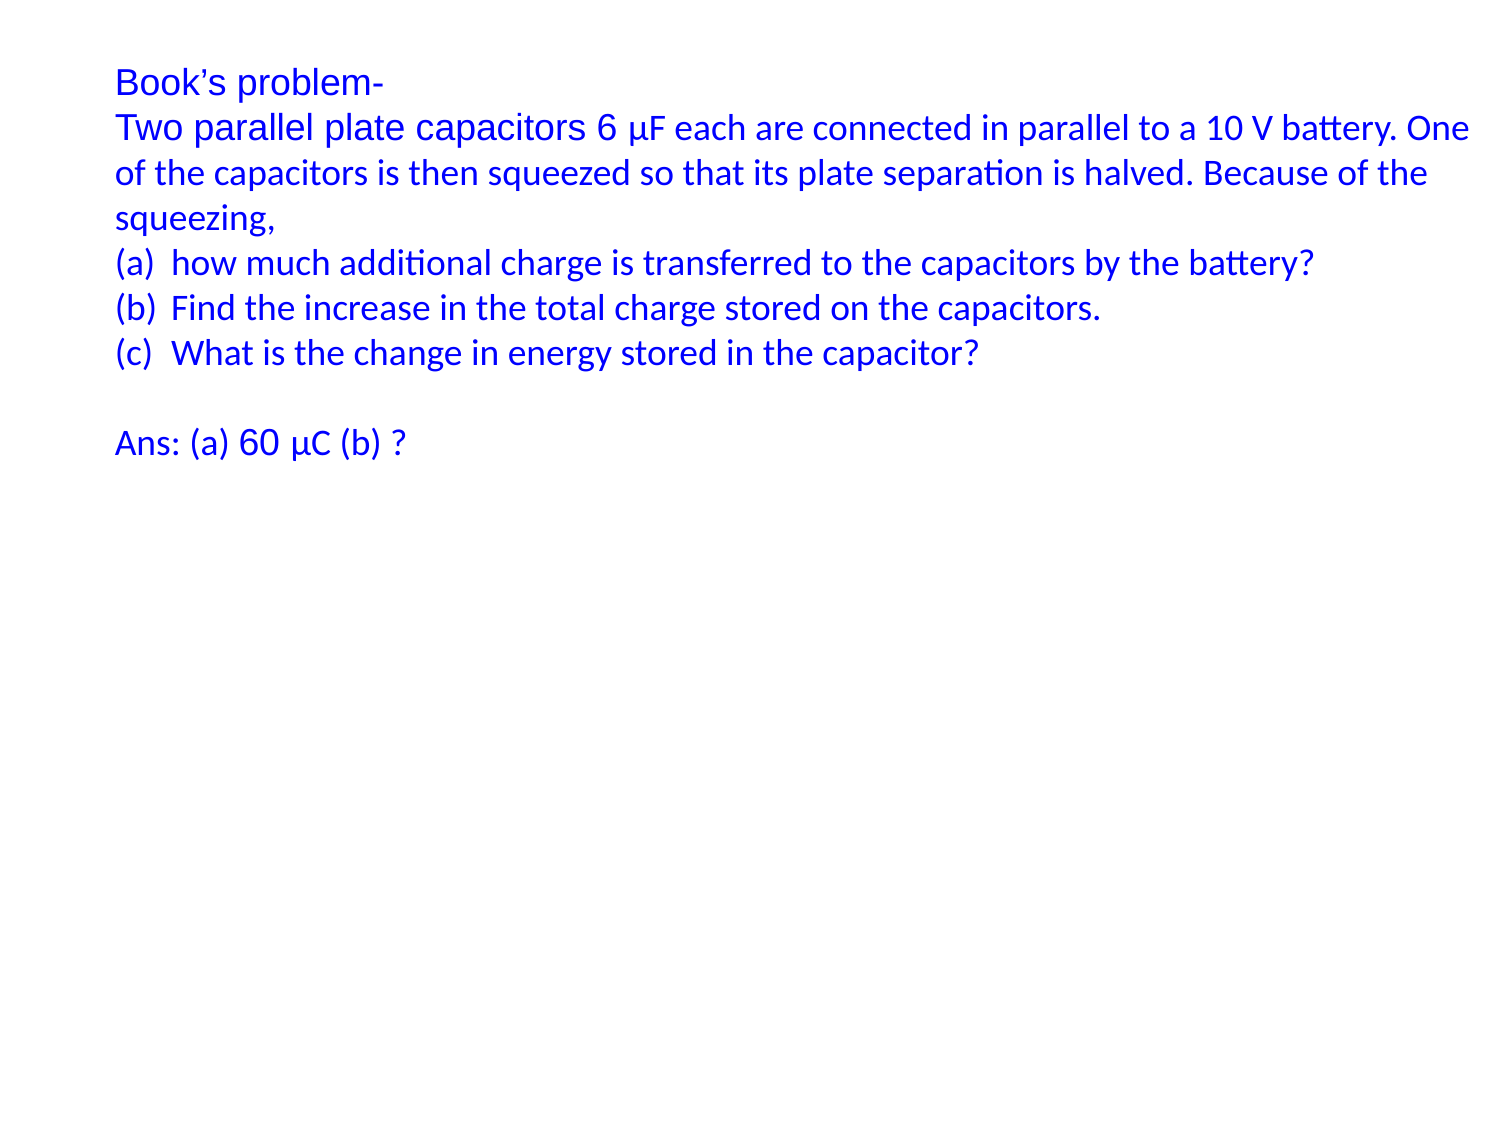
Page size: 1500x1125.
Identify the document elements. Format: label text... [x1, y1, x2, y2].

text_box Book’s problem- Two parallel plate capacitors 6 μF each are connected in parallel to a 10 V battery. One of the capacitors is then squeezed so that its plate separation is halved. Because of the squeezing, how much additional charge is transferred to the capacitors by the battery? Find the increase in the total charge stored on the capacitors. What is the change in energy stored in the capacitor? Ans: (a) 60 μC (b) ? [99, 50, 1500, 463]
